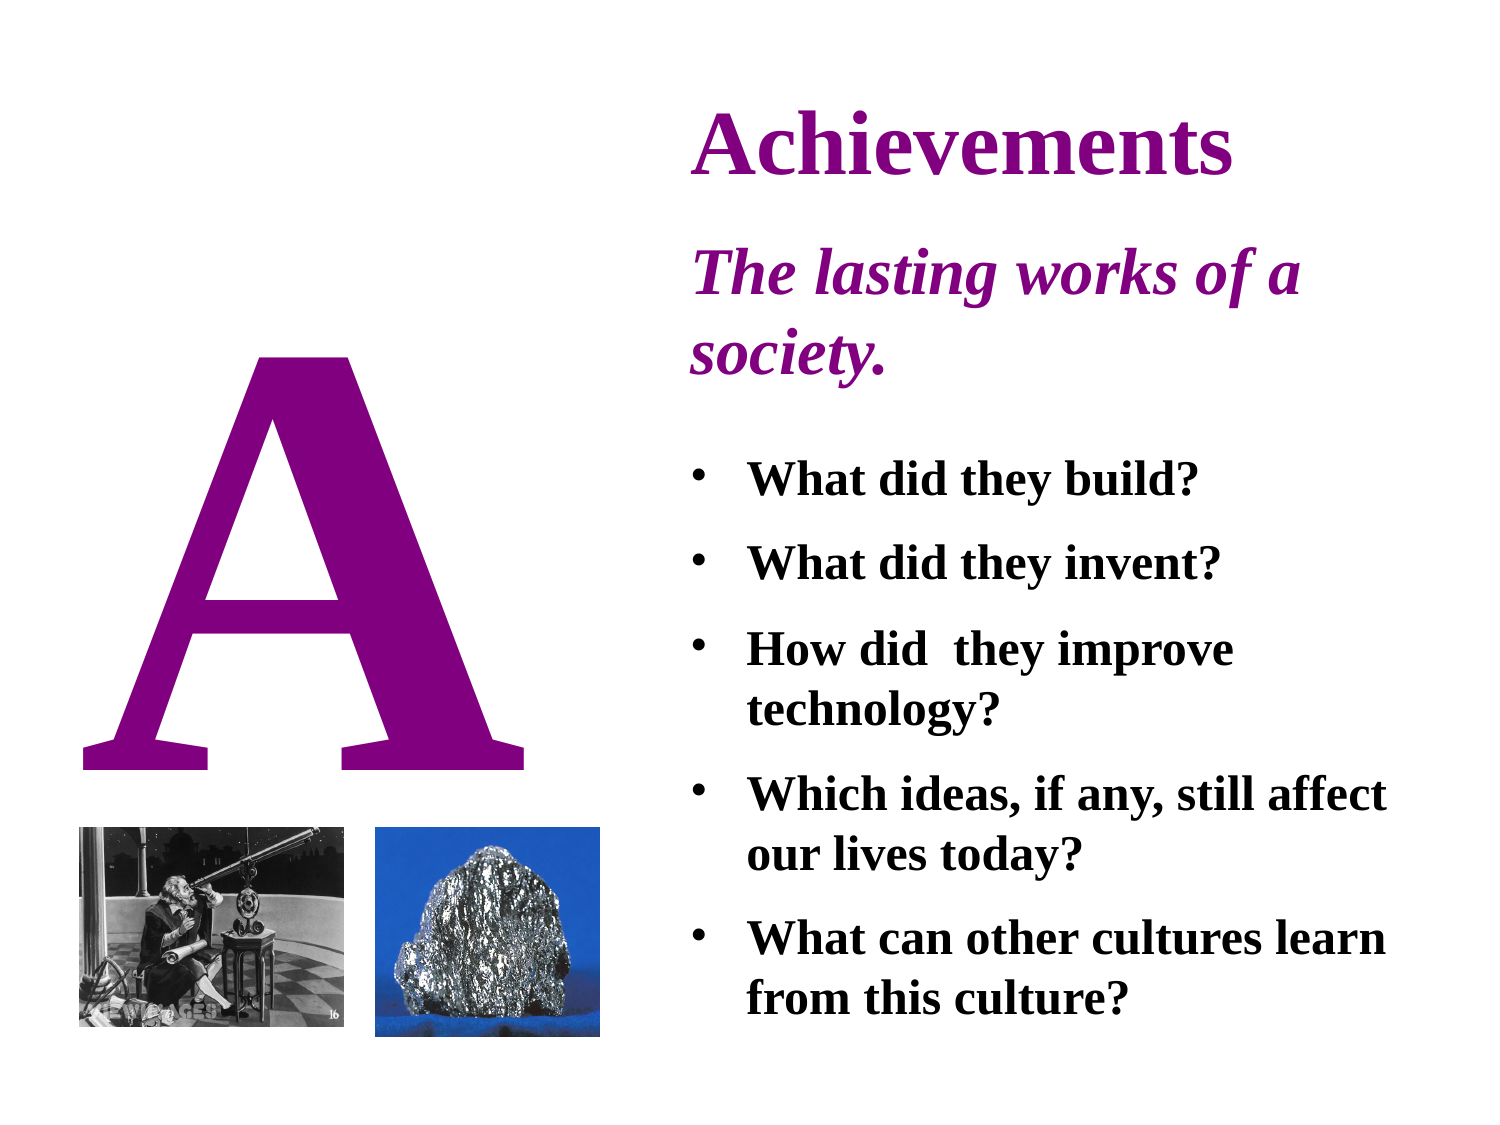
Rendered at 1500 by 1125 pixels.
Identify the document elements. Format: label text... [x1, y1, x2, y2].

text_box A [62, 137, 625, 903]
picture [79, 826, 344, 1027]
text_box Achievements [674, 75, 1350, 200]
text_box What did they build? What did they invent? How did they improve technology? Which ideas, if any, still affect our lives today? What can other cultures learn from this culture? [674, 437, 1425, 1059]
text_box The lasting works of a society. [674, 220, 1425, 395]
picture [374, 826, 601, 1037]
